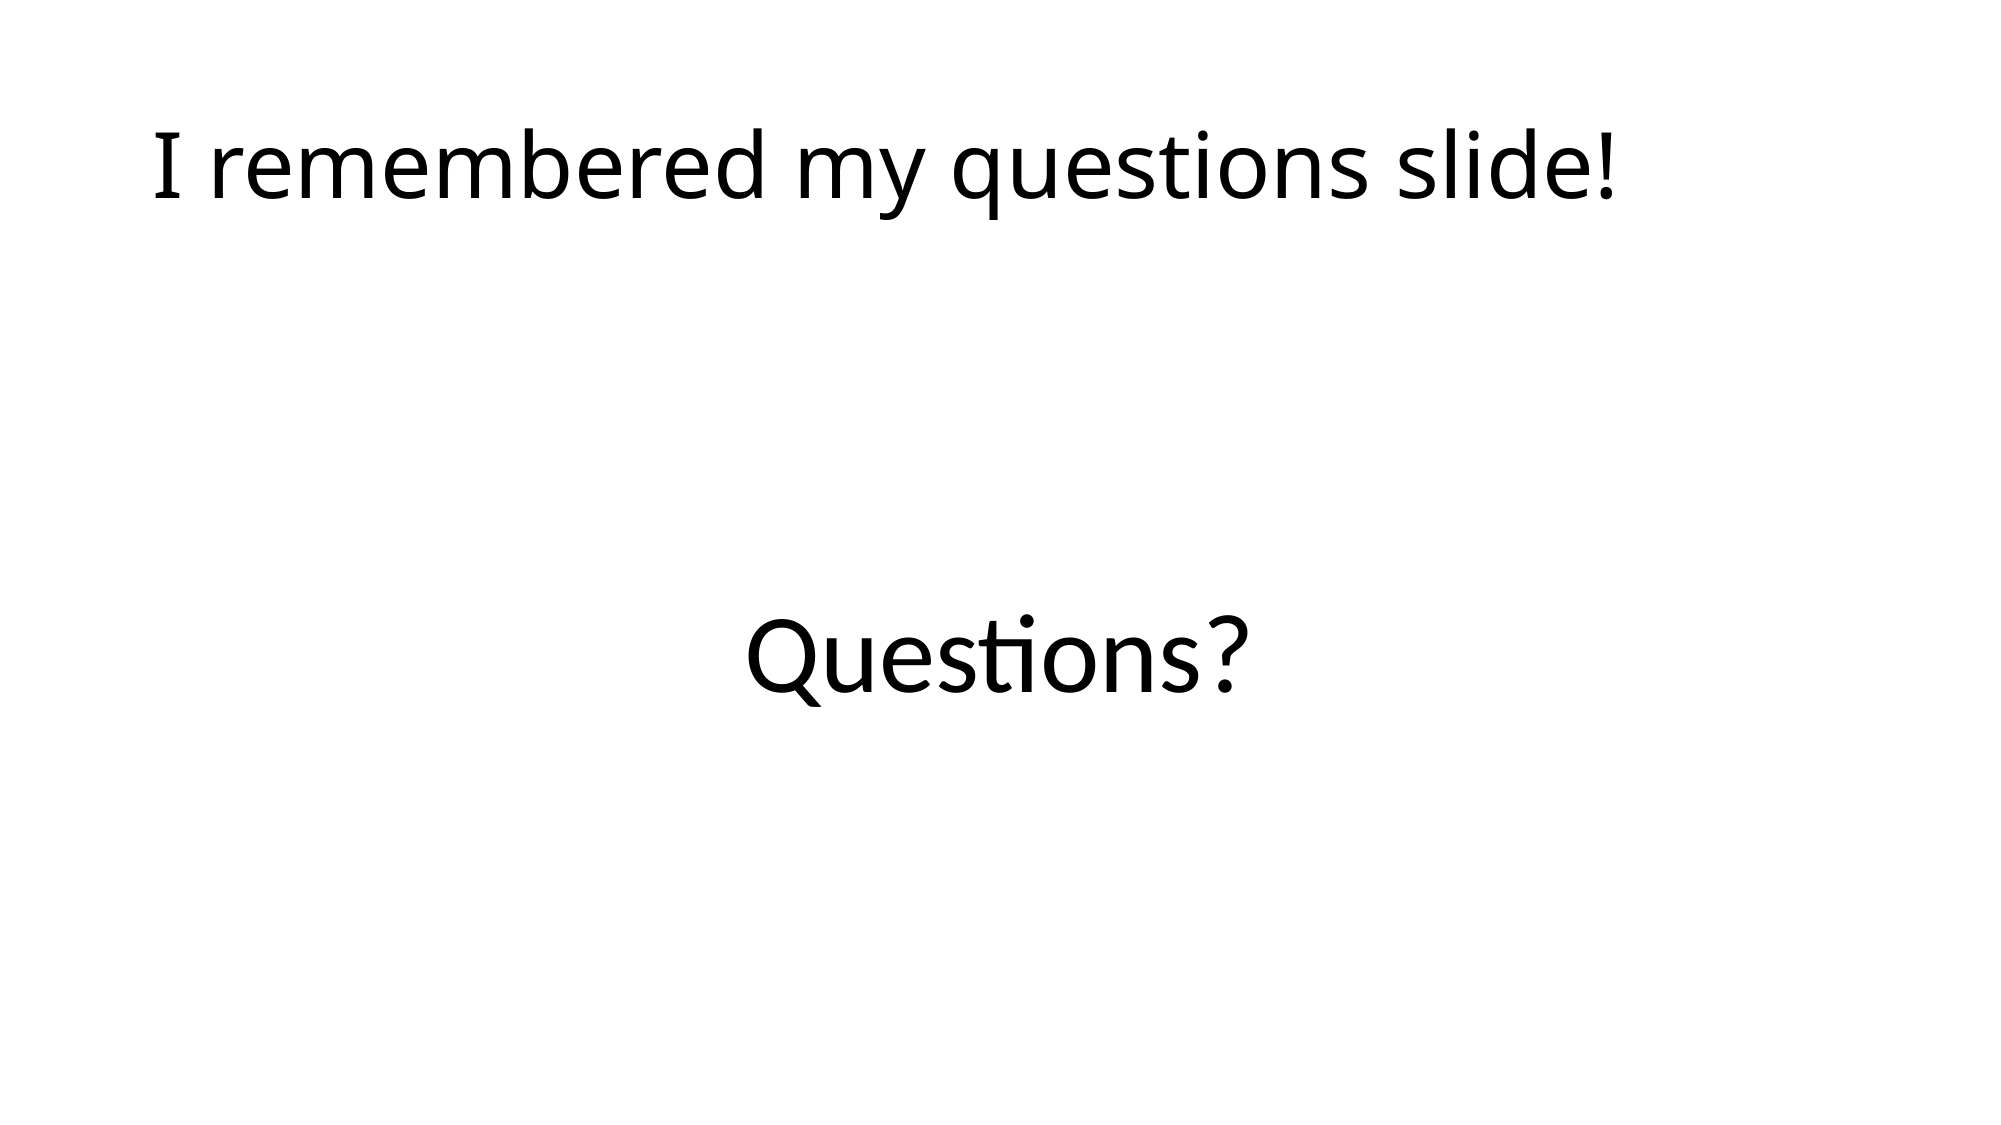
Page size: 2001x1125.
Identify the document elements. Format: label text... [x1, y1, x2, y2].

title I remembered my questions slide! [137, 59, 1863, 278]
list Questions? [137, 299, 1863, 1014]
